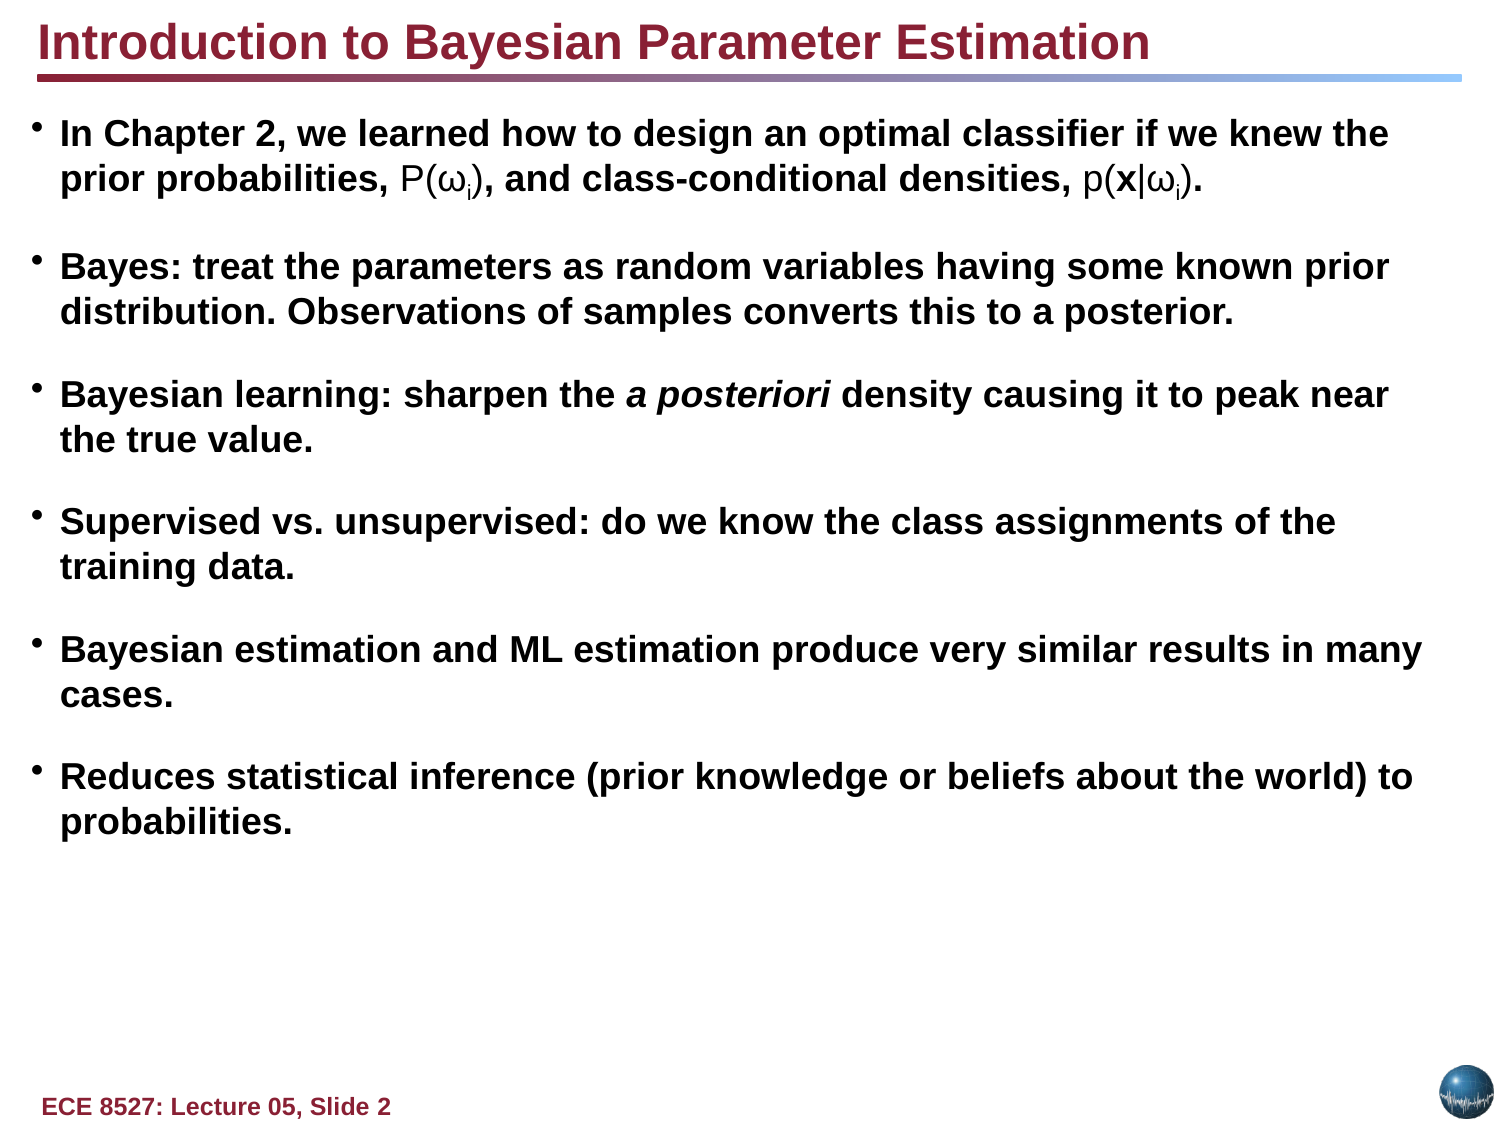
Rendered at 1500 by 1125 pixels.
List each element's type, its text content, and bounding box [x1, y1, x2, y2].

picture [1439, 1065, 1494, 1119]
text_box Introduction to Bayesian Parameter Estimation [37, 9, 1459, 70]
text_box In Chapter 2, we learned how to design an optimal classifier if we knew the prior probabilities, P(ωi), and class-conditional densities, p(x|ωi). Bayes: treat the parameters as random variables having some known prior distribution. Observations of samples converts this to a posterior. Bayesian learning: sharpen the a posteriori density causing it to peak near the true value. Supervised vs. unsupervised: do we know the class assignments of the training data. Bayesian estimation and ML estimation produce very similar results in many cases. Reduces statistical inference (prior knowledge or beliefs about the world) to probabilities. [30, 108, 1450, 886]
